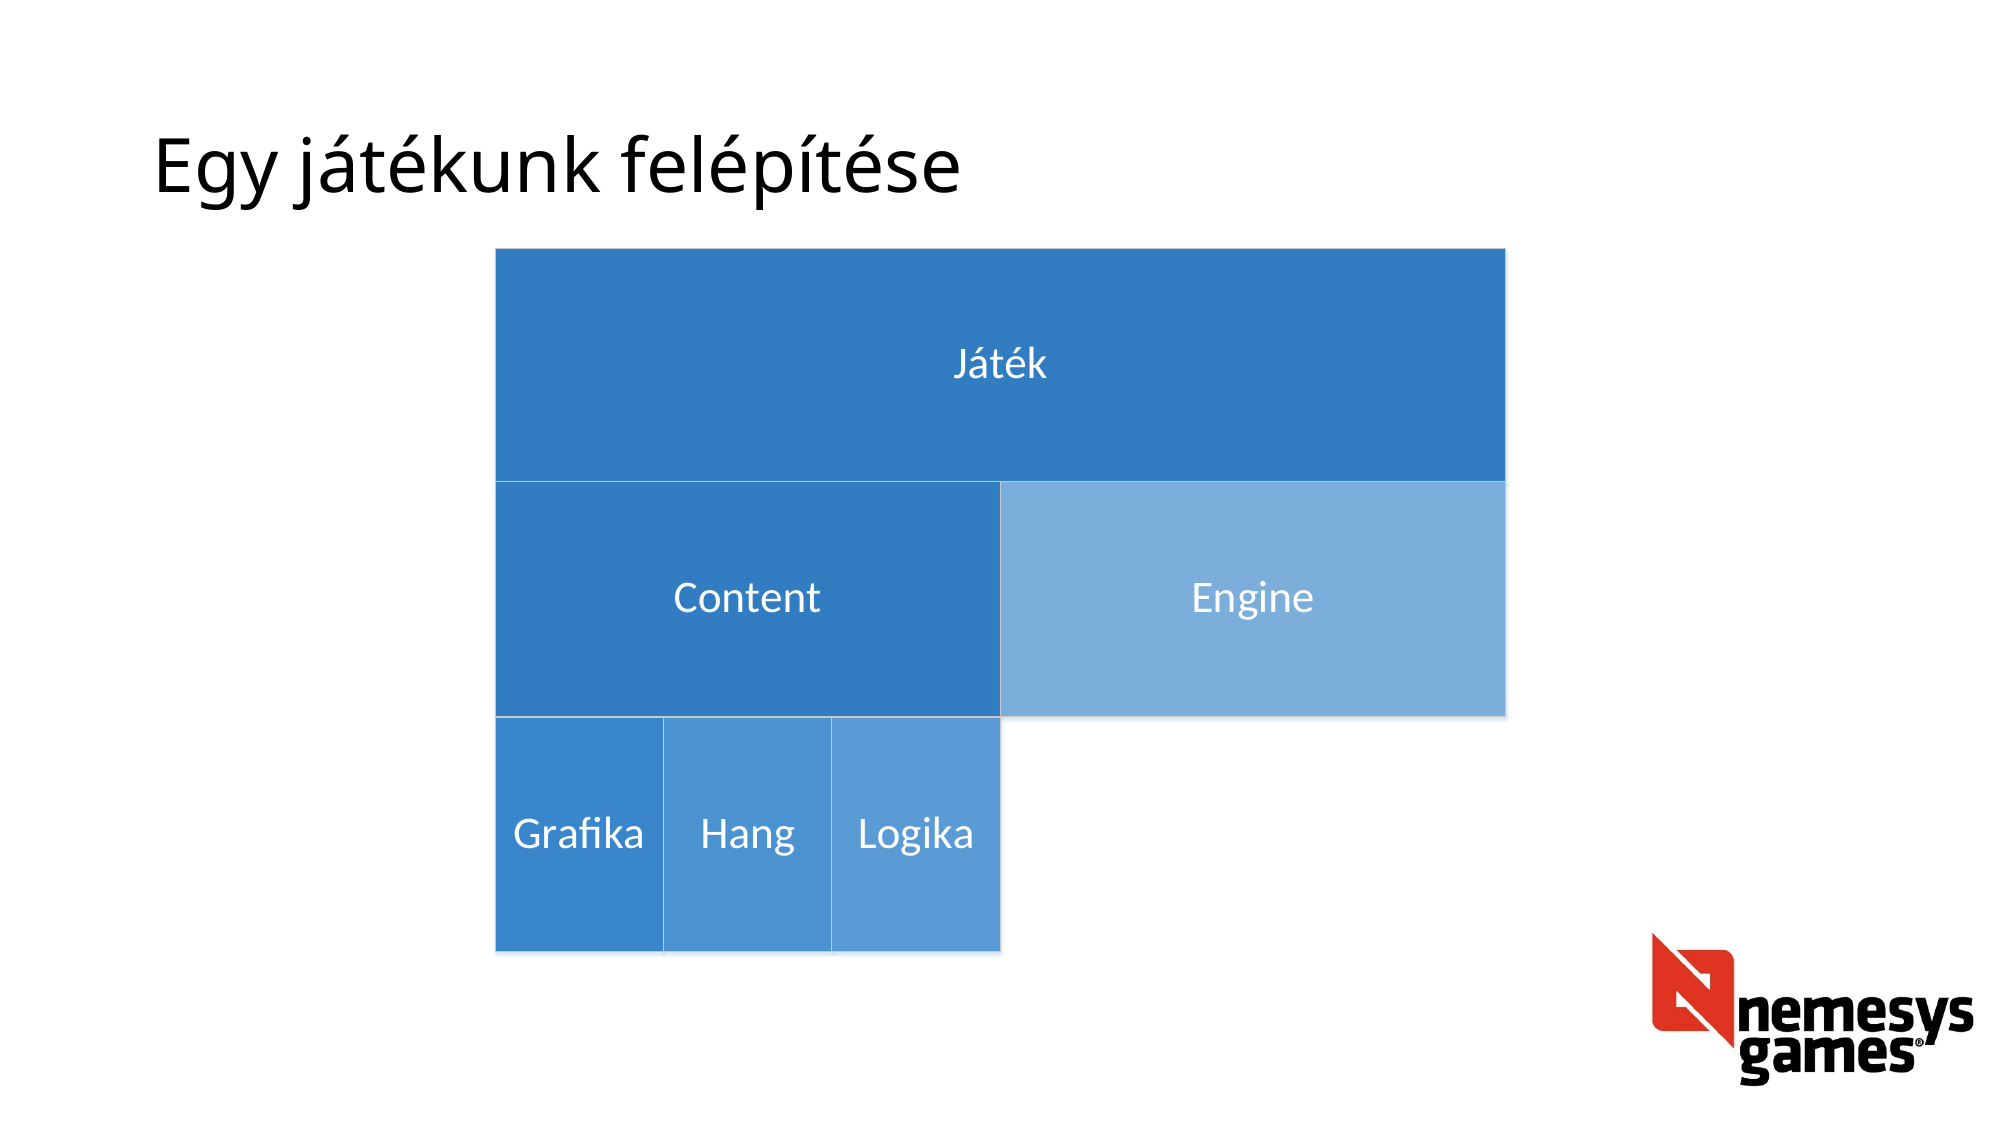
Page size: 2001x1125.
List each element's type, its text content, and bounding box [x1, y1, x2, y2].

title Egy játékunk felépítése [137, 59, 1863, 278]
picture [1633, 913, 1987, 1114]
picture [489, 244, 1511, 959]
